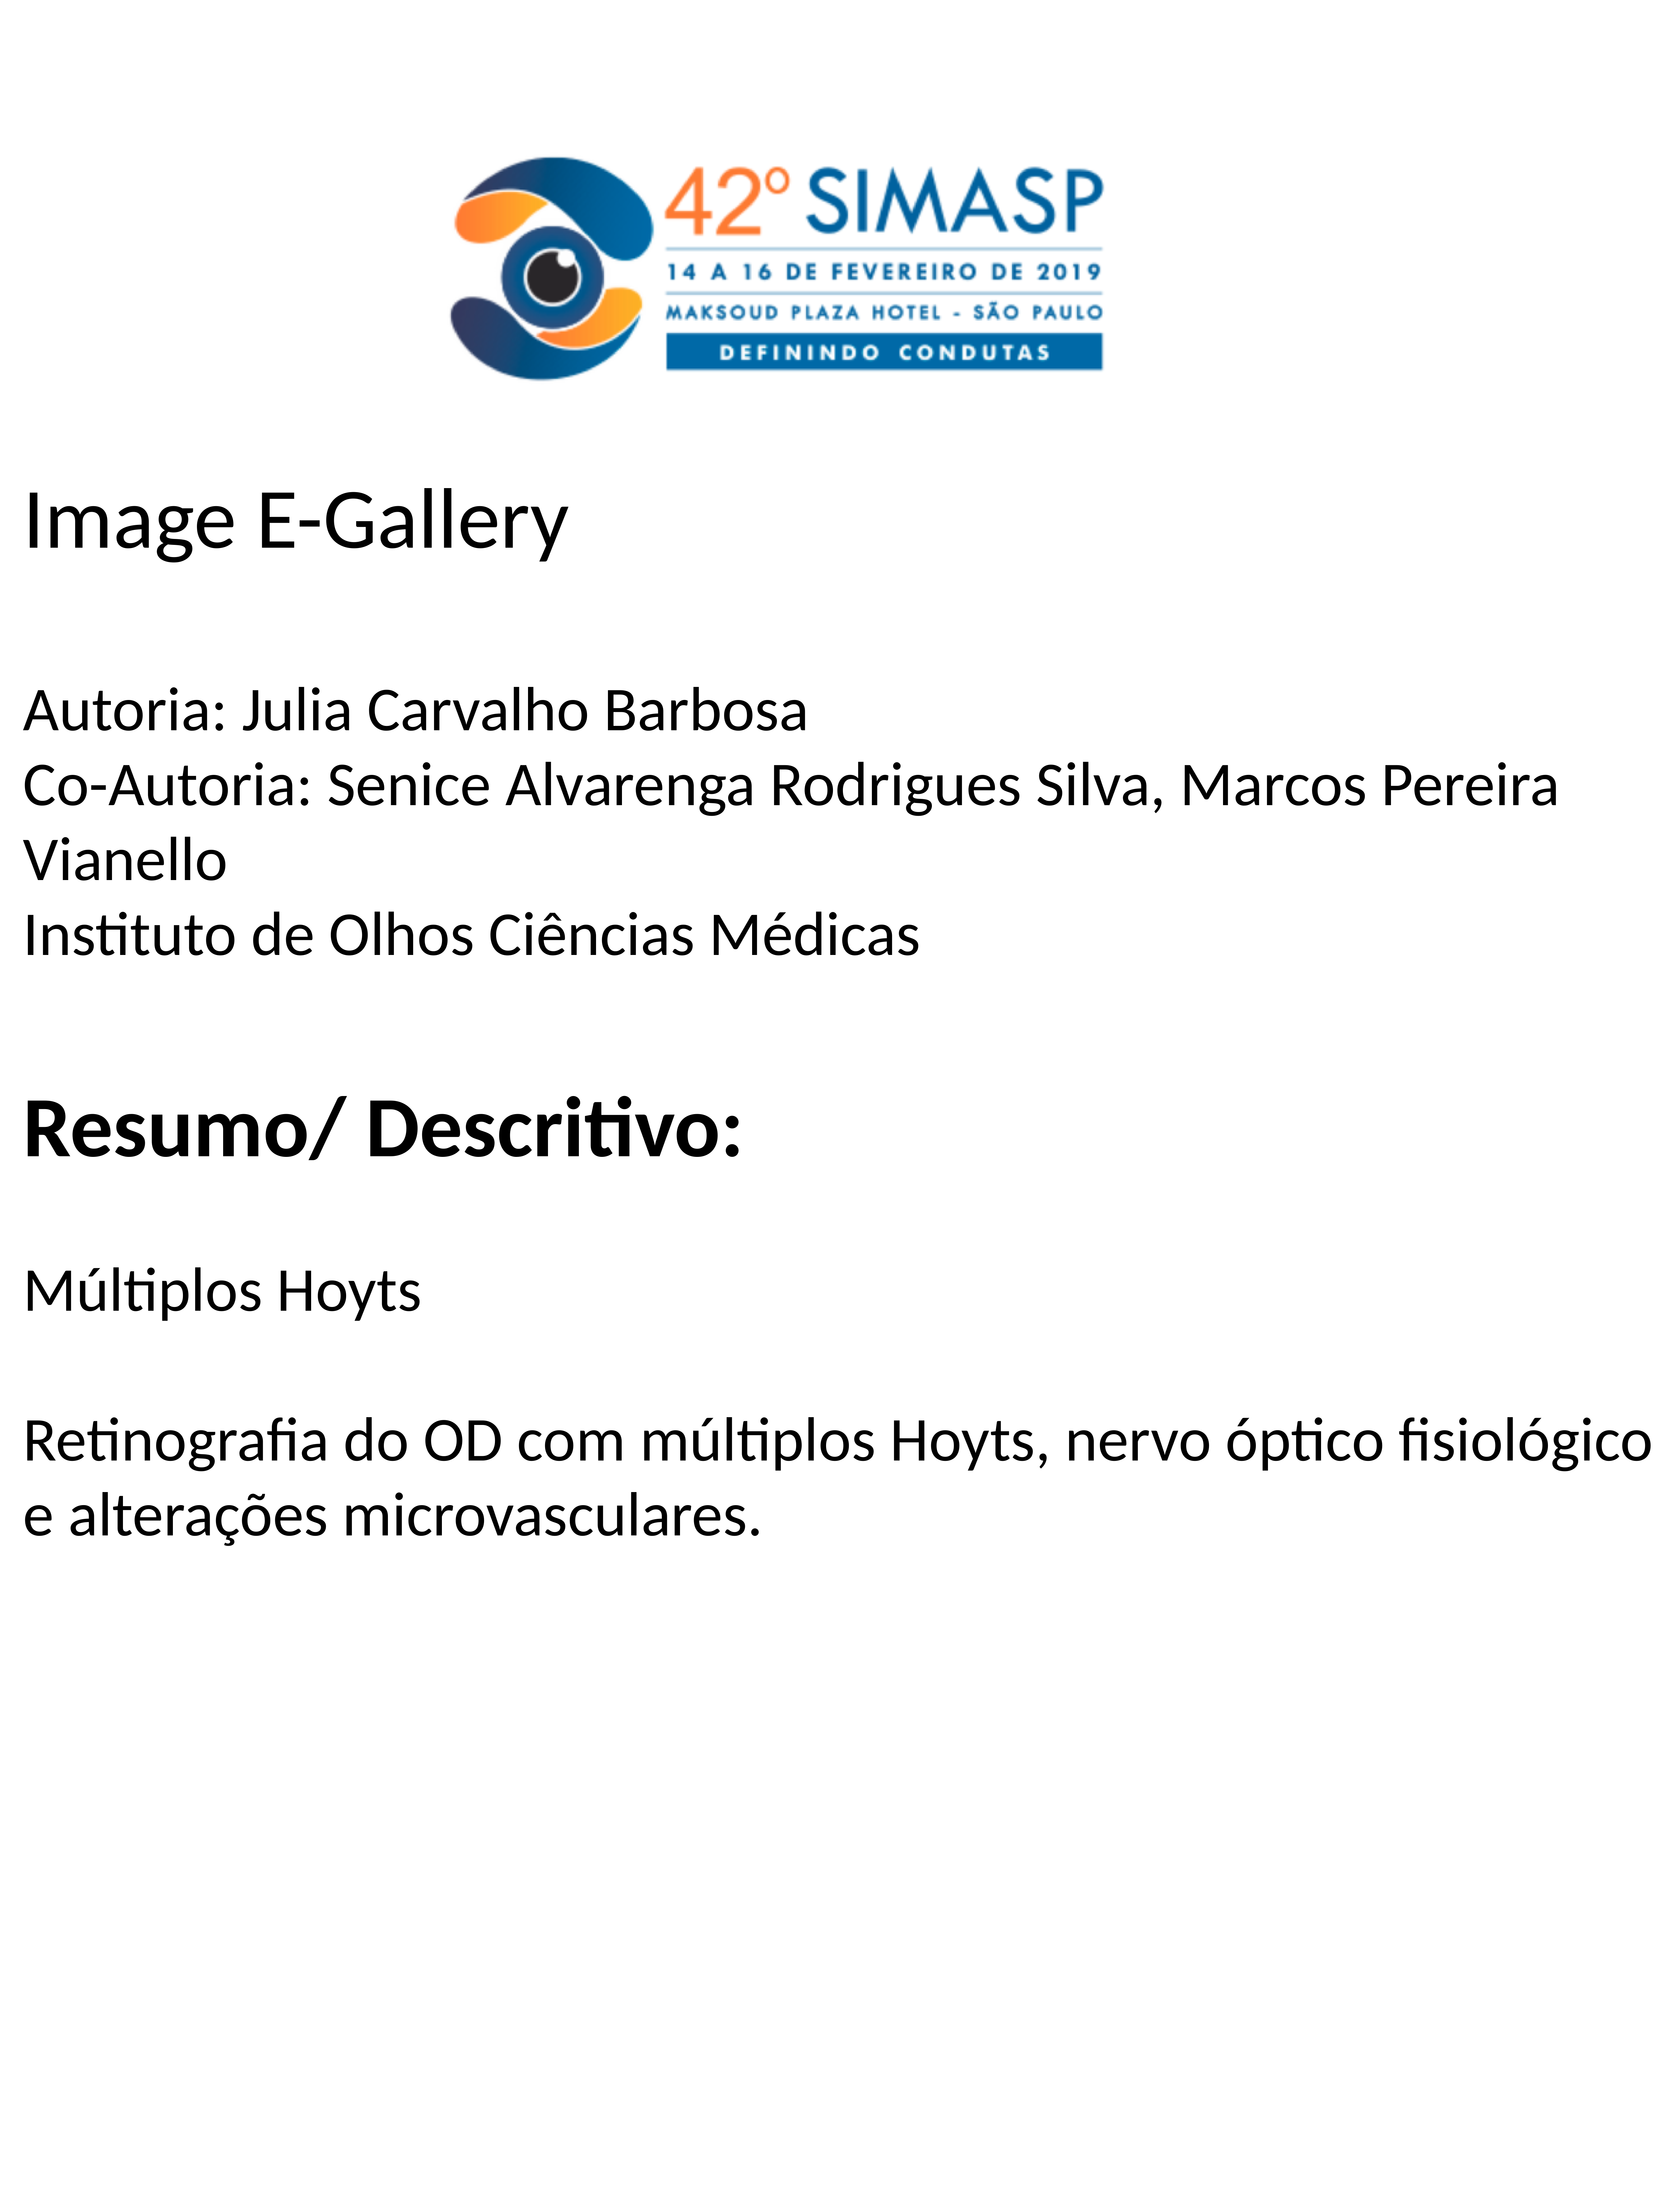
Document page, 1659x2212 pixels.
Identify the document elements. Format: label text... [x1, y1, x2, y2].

text_box Image E-Gallery Autoria: Julia Carvalho Barbosa Co-Autoria: Senice Alvarenga Rodrigues Silva, Marcos Pereira Vianello Instituto de Olhos Ciências Médicas Resumo/ Descritivo: Múltiplos Hoyts Retinografia do OD com múltiplos Hoyts, nervo óptico fisiológico e alterações microvasculares. [18, 460, 1659, 1860]
picture [430, 137, 1149, 398]
